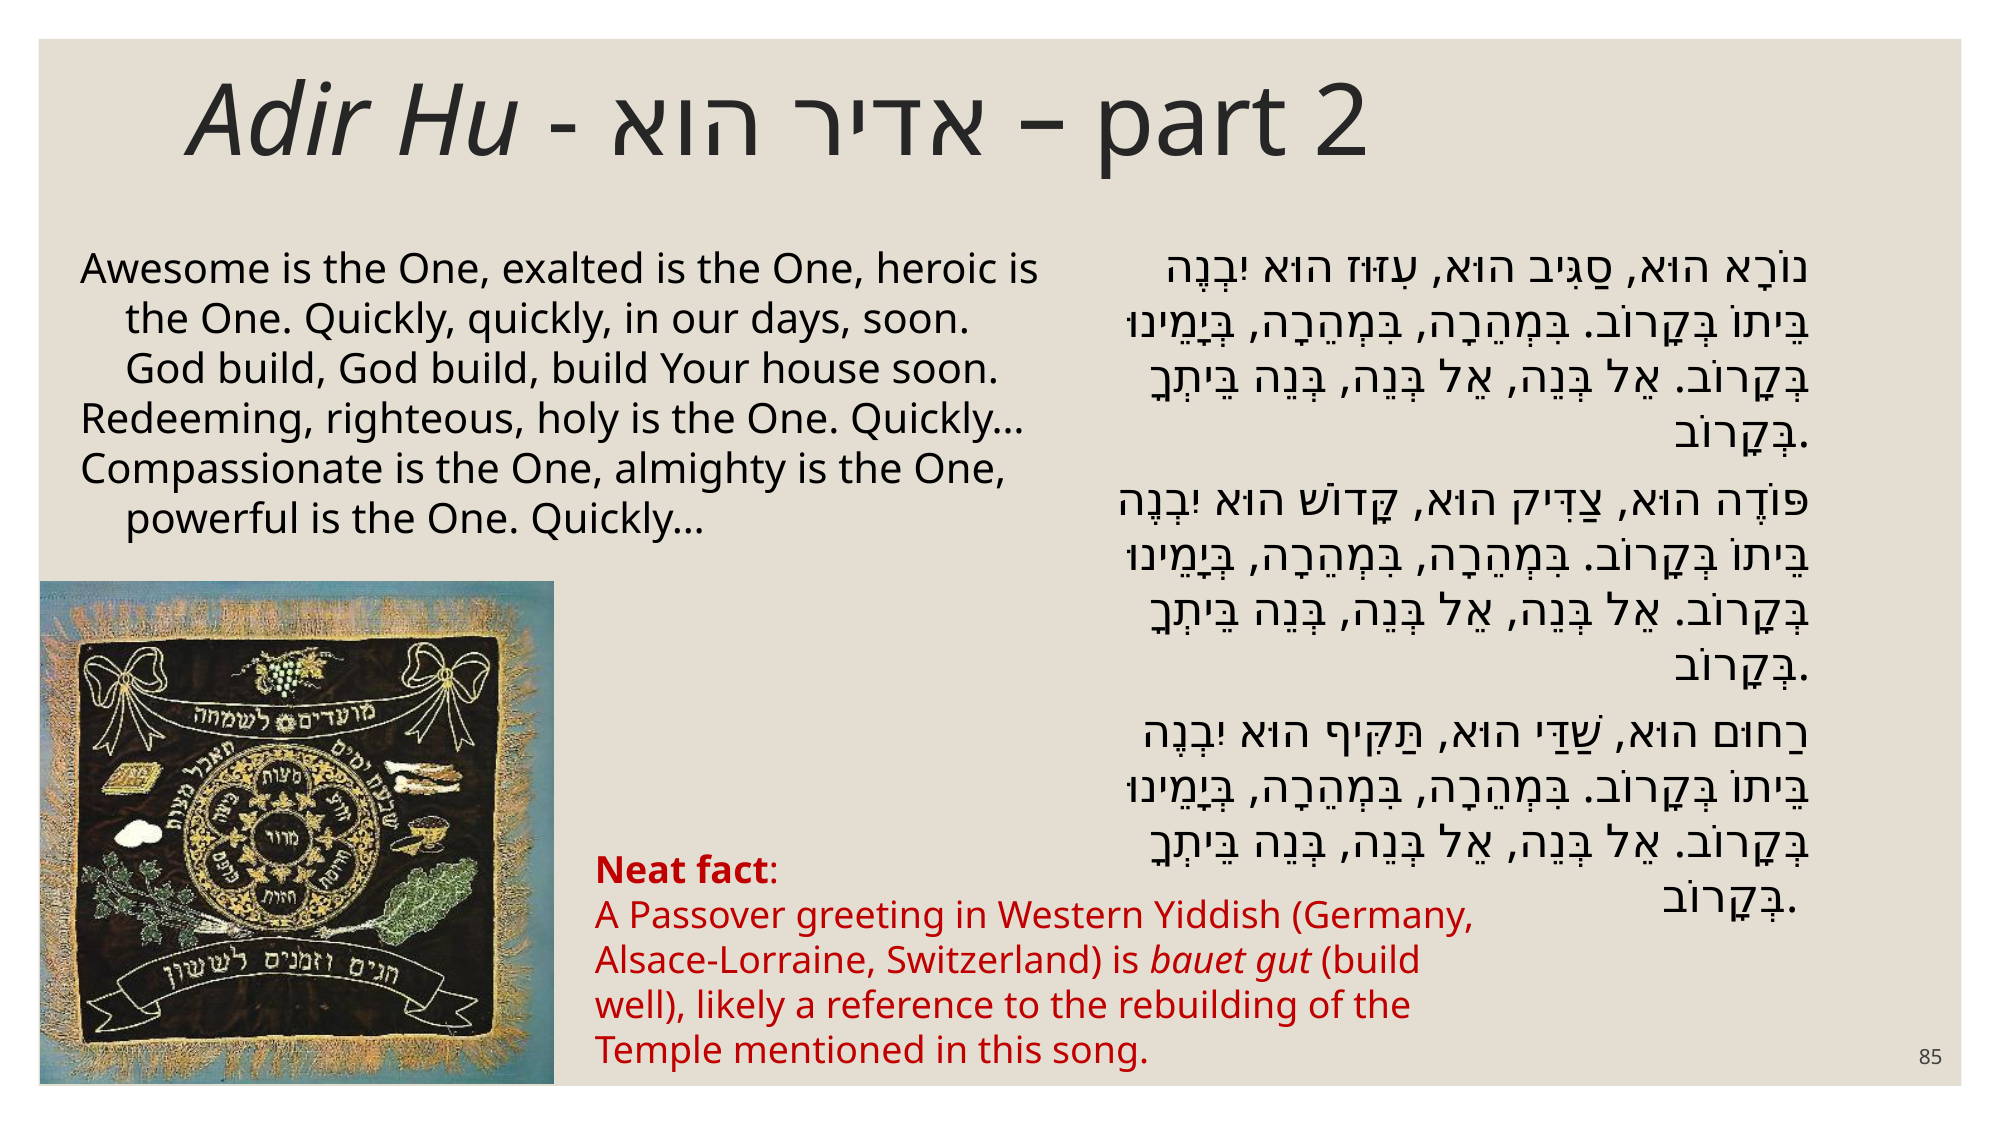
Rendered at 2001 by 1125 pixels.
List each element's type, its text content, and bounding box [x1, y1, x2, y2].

text_box Neat fact: A Passover greeting in Western Yiddish (Germany, Alsace-Lorraine, Switzerland) is bauet gut (build well), likely a reference to the rebuilding of the Temple mentioned in this song. [579, 838, 1501, 1079]
slide_number 85 [1717, 1034, 1958, 1080]
title Adir Hu - אדיר הוא – part 2 [174, 43, 1900, 203]
list Awesome is the One, exalted is the One, heroic is the One. Quickly, quickly, in our days, soon. God build, God build, build Your house soon. Redeeming, righteous, holy is the One. Quickly… Compassionate is the One, almighty is the One, powerful is the One. Quickly… [65, 234, 1074, 908]
picture [40, 581, 554, 1084]
text_box נוֹרָא הוּא, סַגִּיב הוּא, עִזּוּז הוּא יִבְנֶה בֵּיתוֹ בְּקָרוֹב. בִּמְהֵרָה, בִּמְהֵרָה, בְּיָמֵינוּ בְּקָרוֹב. אֵל בְּנֵה, אֵל בְּנֵה, בְּנֵה בֵּיתְךָ בְּקָרוֹב. פּוֹדֶה הוּא, צַדִּיק הוּא, קָּדוֹשׁ הוּא יִבְנֶה בֵּיתוֹ בְּקָרוֹב. בִּמְהֵרָה, בִּמְהֵרָה, בְּיָמֵינוּ בְּקָרוֹב. אֵל בְּנֵה, אֵל בְּנֵה, בְּנֵה בֵּיתְךָ בְּקָרוֹב. רַחוּם הוּא, שַׁדַּי הוּא, תַּקִּיף הוּא יִבְנֶה בֵּיתוֹ בְּקָרוֹב. בִּמְהֵרָה, בִּמְהֵרָה, בְּיָמֵינוּ בְּקָרוֹב. אֵל בְּנֵה, אֵל בְּנֵה, בְּנֵה בֵּיתְךָ בְּקָרוֹב. [1074, 229, 1825, 930]
